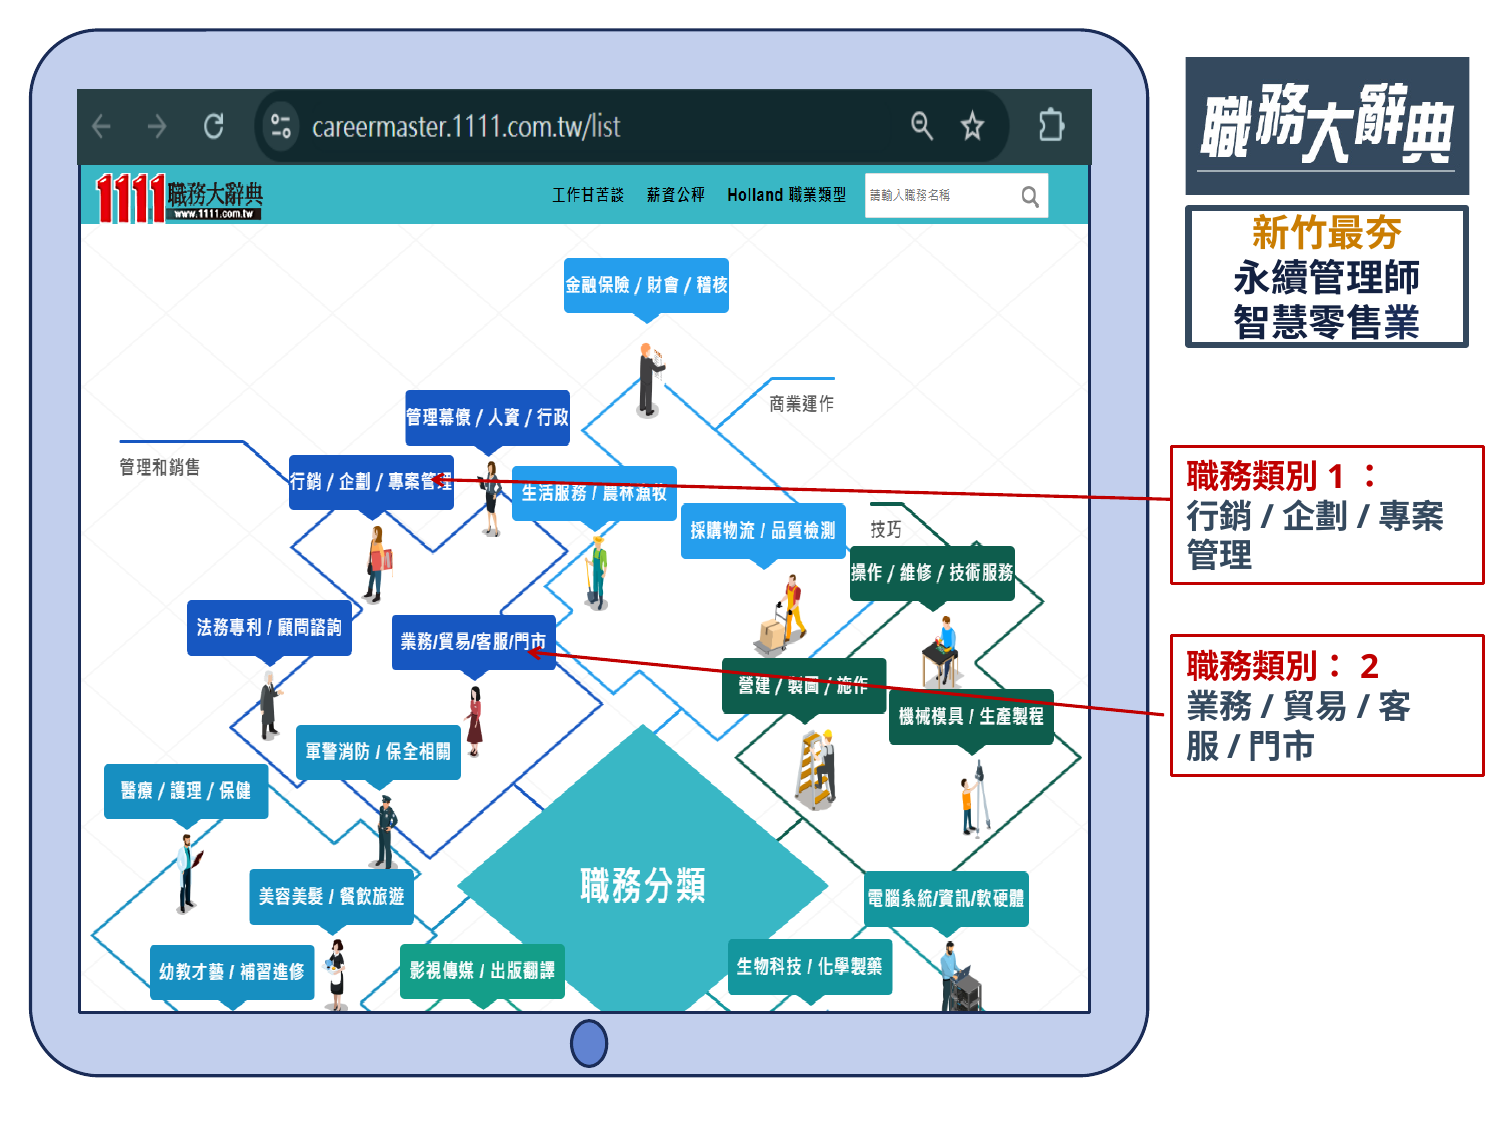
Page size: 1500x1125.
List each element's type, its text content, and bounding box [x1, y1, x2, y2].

text_box 職務類別：2 業務/貿易/客服/門市 [1171, 635, 1484, 776]
title 新竹最夯 永續管理師 智慧零售業 [1188, 208, 1467, 345]
text_box 職務類別1： 行銷/企劃/專案管理 [1118, 446, 1484, 584]
picture [1185, 57, 1470, 195]
picture [77, 88, 1092, 1012]
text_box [65, 0, 1113, 1112]
